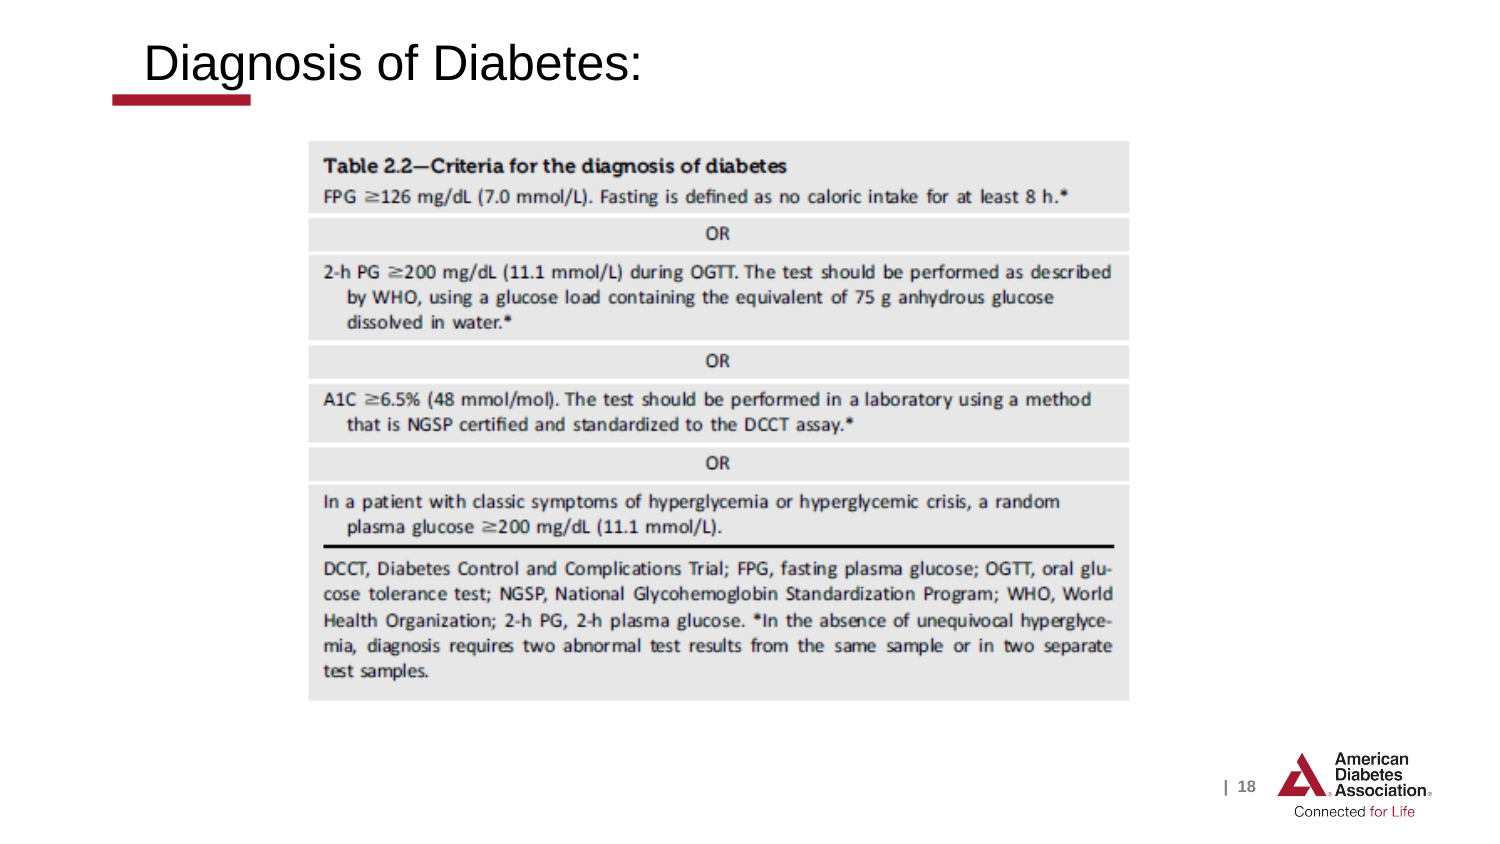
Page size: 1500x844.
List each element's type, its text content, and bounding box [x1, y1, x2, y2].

picture [1277, 752, 1432, 817]
picture [302, 133, 1143, 711]
text_box Diagnosis of Diabetes: [114, 22, 1303, 128]
